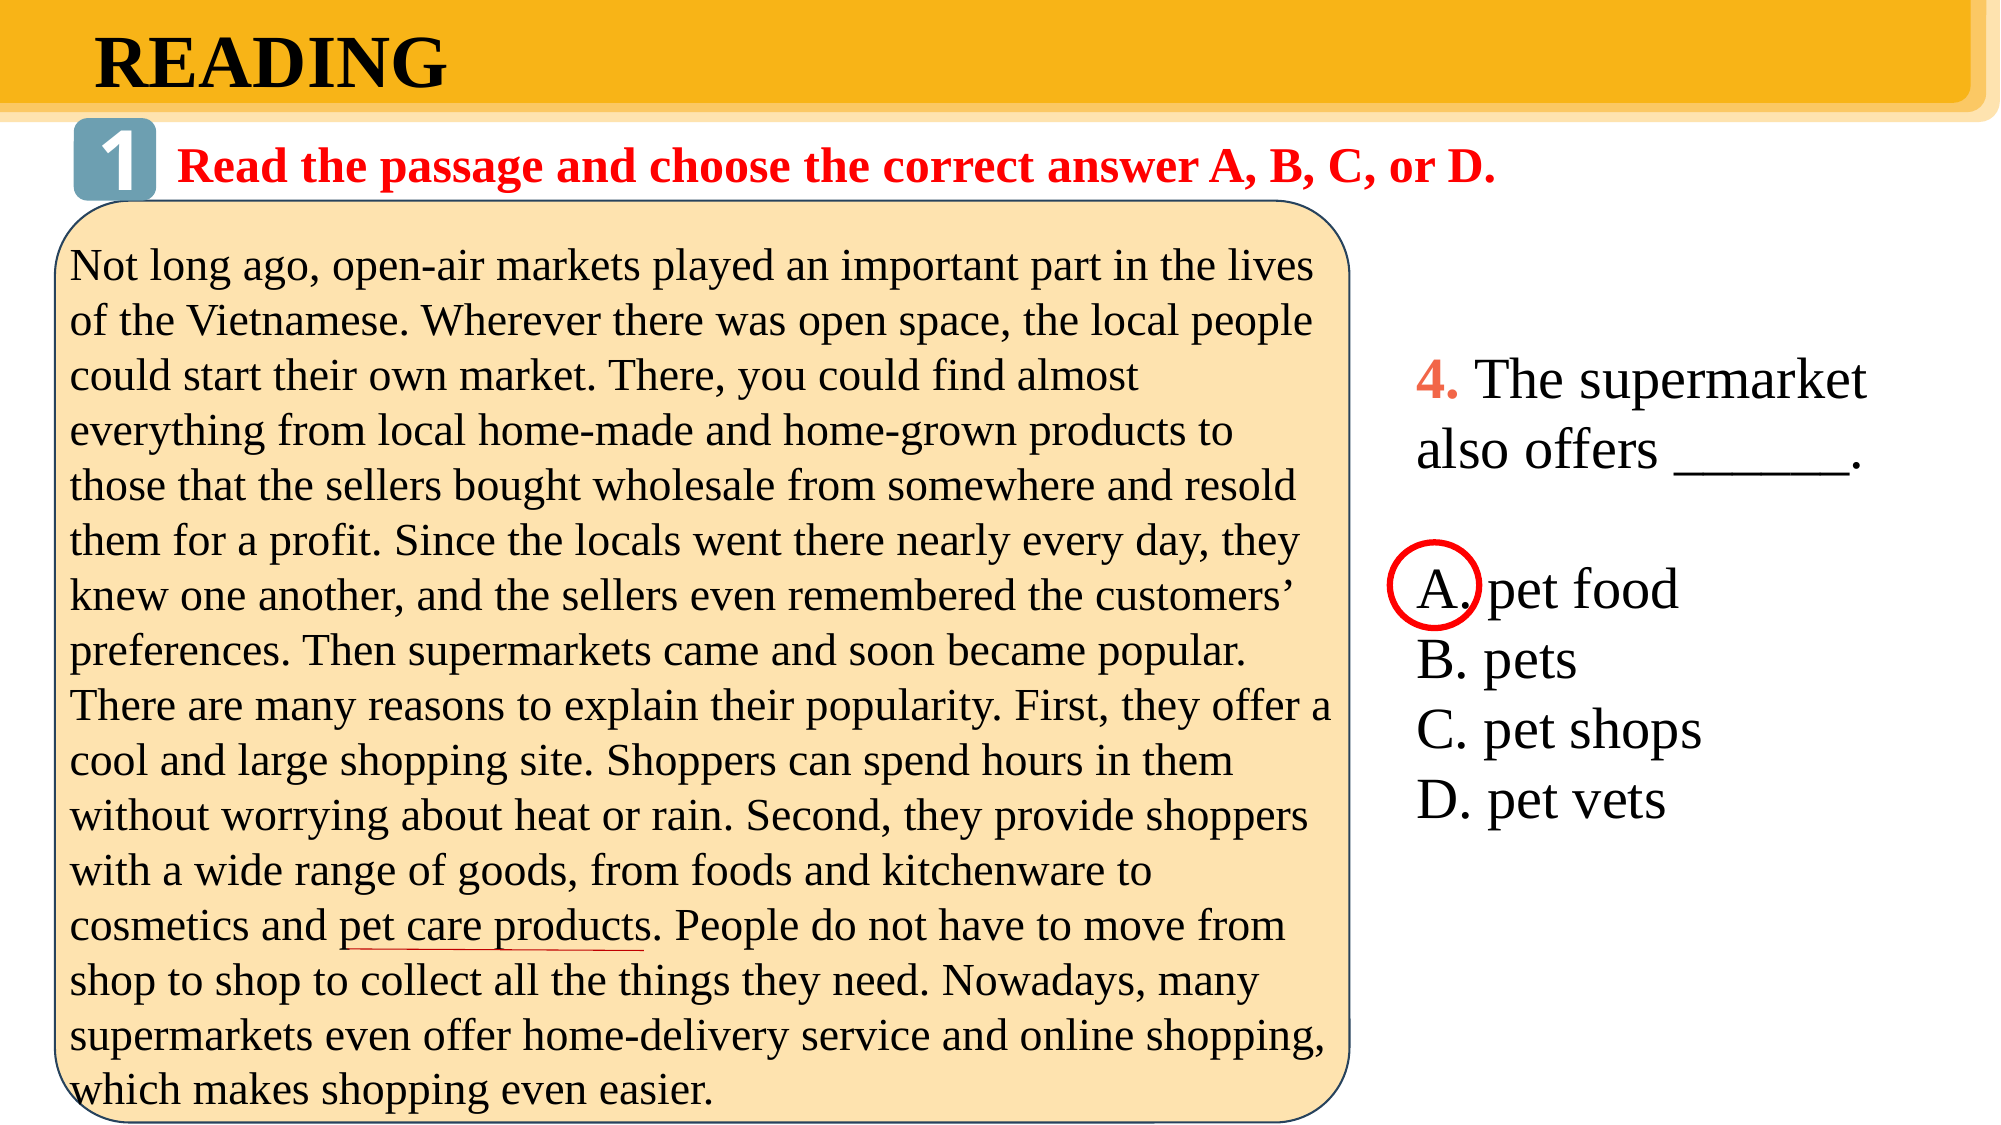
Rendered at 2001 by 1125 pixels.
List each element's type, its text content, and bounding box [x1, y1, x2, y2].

text_box 1 [82, 123, 148, 215]
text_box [0, 0, 2000, 123]
text_box [71, 199, 1333, 227]
text_box [72, 123, 82, 201]
text_box Read the passage and choose the correct answer A, B, C, or D. [162, 124, 1992, 200]
text_box 4. The supermarket also offers ______. A. pet food B. pets C. pet shops D. pet vets [1401, 333, 1979, 908]
text_box [1388, 541, 1481, 630]
text_box [148, 123, 158, 201]
text_box Not long ago, open-air markets played an important part in the lives of the Vietnamese. Wherever there was open space, the local people could start their own market. There, you could find almost everything from local home-made and home-grown products to those that the sellers bought wholesale from somewhere and resold them for a profit. Since the locals went there nearly every day, they knew one another, and the sellers even remembered the customers’ preferences. Then supermarkets came and soon became popular. There are many reasons to explain their popularity. First, they offer a cool and large shopping site. Shoppers can spend hours in them without worrying about heat or rain. Second, they provide shoppers with a wide range of goods, from foods and kitchenware to cosmetics and pet care products. People do not have to move from shop to shop to collect all the things they need. Nowadays, many supermarkets even offer home-delivery service and online shopping, which makes shopping even easier. [54, 227, 1350, 1122]
